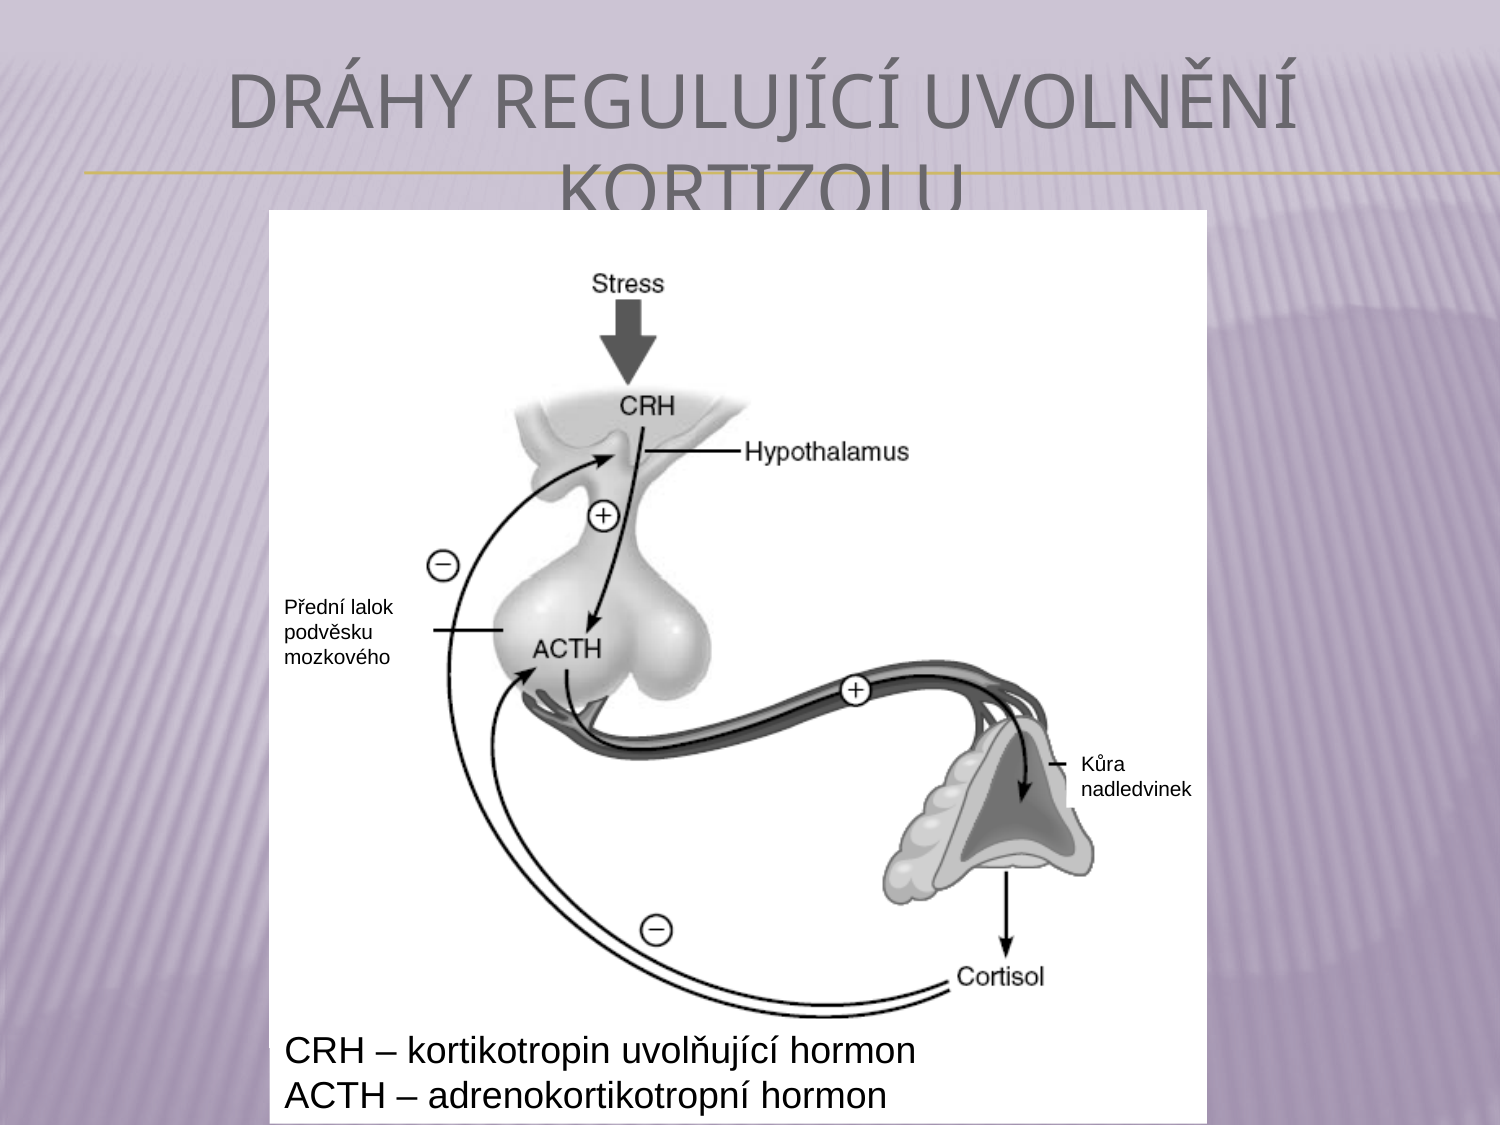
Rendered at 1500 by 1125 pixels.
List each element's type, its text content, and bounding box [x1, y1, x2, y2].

text_box CRH – kortikotropin uvolňující hormon ACTH – adrenokortikotropní hormon [269, 1065, 1207, 1124]
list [269, 210, 1208, 1048]
title Dráhy regulující uvolnění kortizolu [50, 75, 1475, 213]
